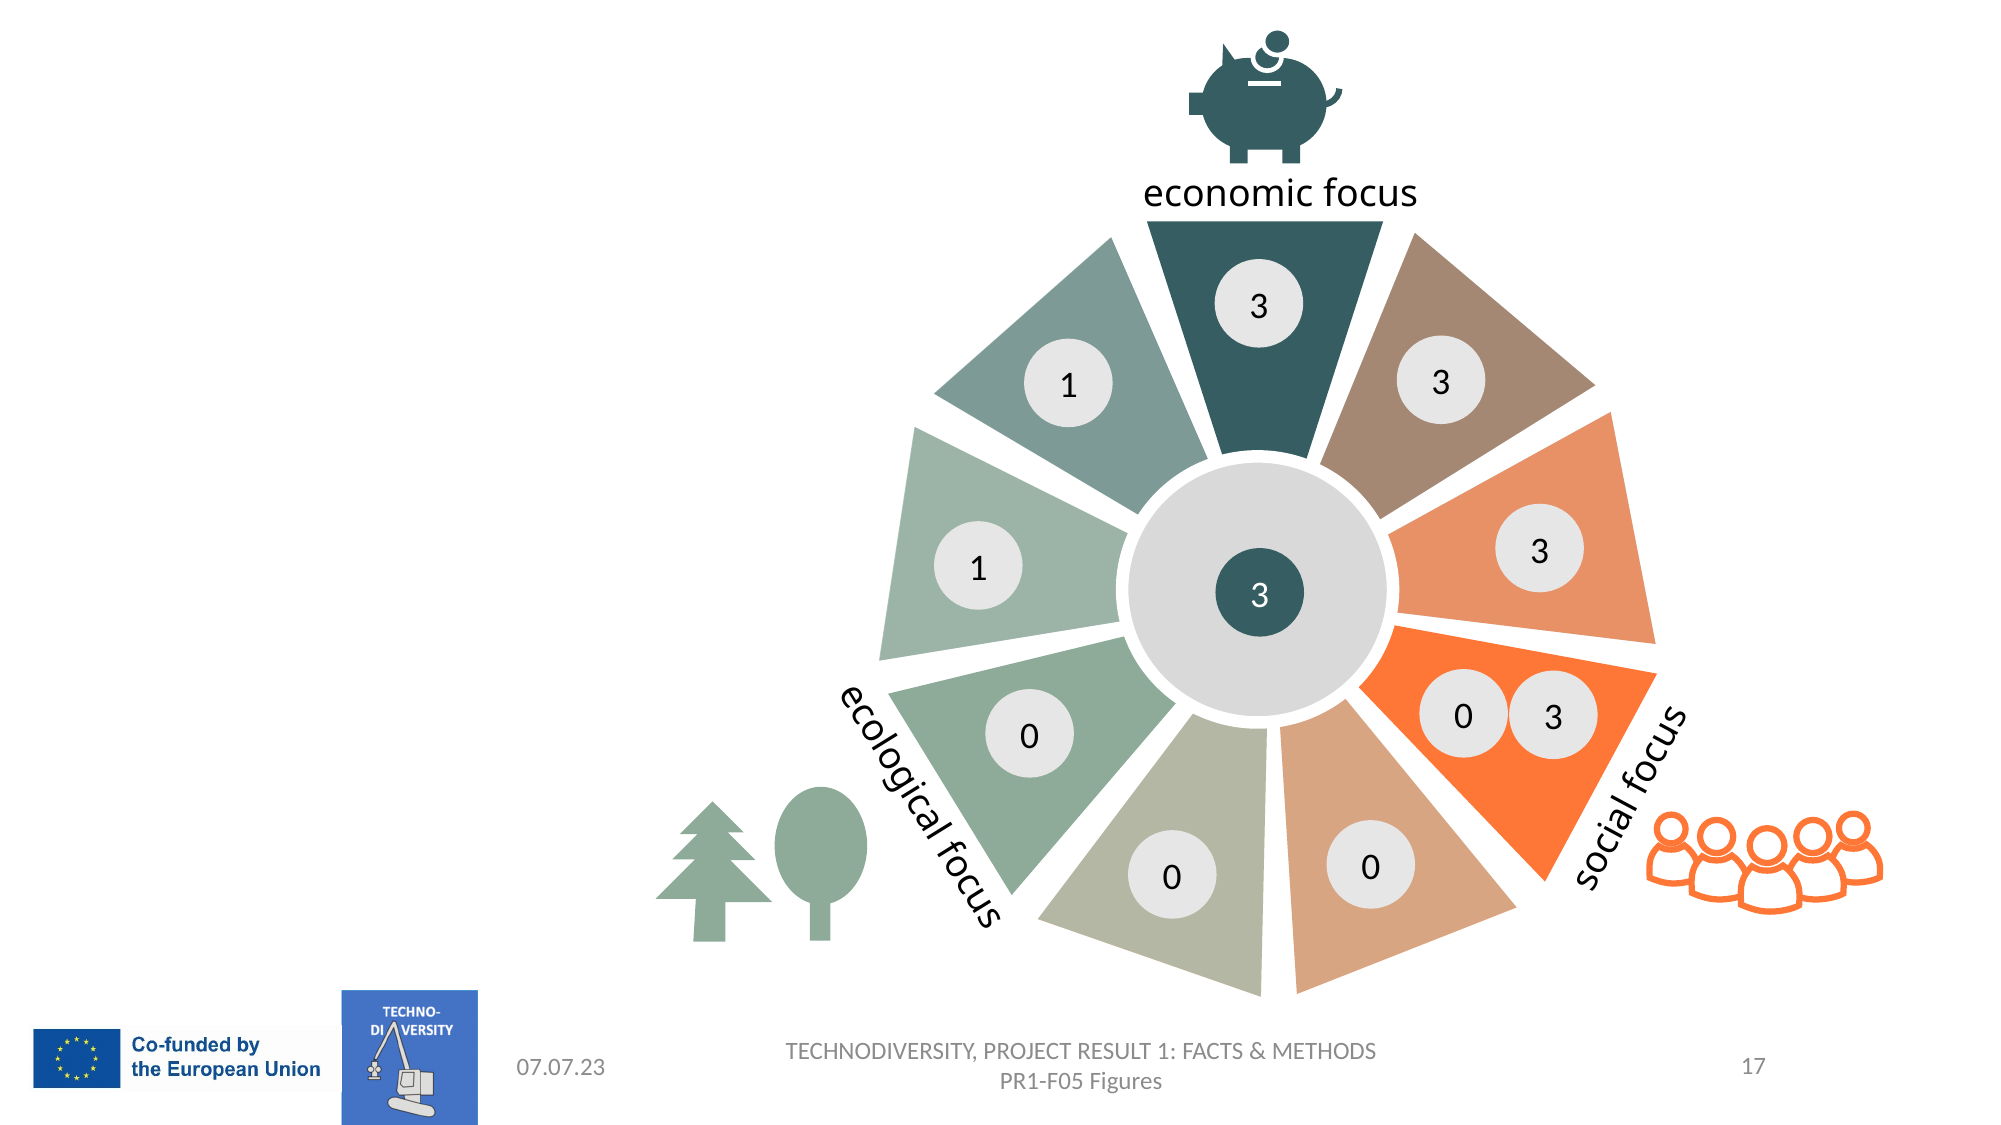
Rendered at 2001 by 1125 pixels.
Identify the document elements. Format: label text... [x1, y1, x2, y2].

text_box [933, 259, 1598, 919]
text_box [1649, 813, 1881, 912]
picture [29, 990, 478, 1125]
text_box social focus [1637, 655, 1722, 841]
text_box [655, 786, 868, 942]
text_box economic focus [1107, 161, 1454, 221]
text_box ecological focus [809, 645, 894, 813]
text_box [894, 221, 1637, 969]
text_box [1188, 28, 1340, 164]
